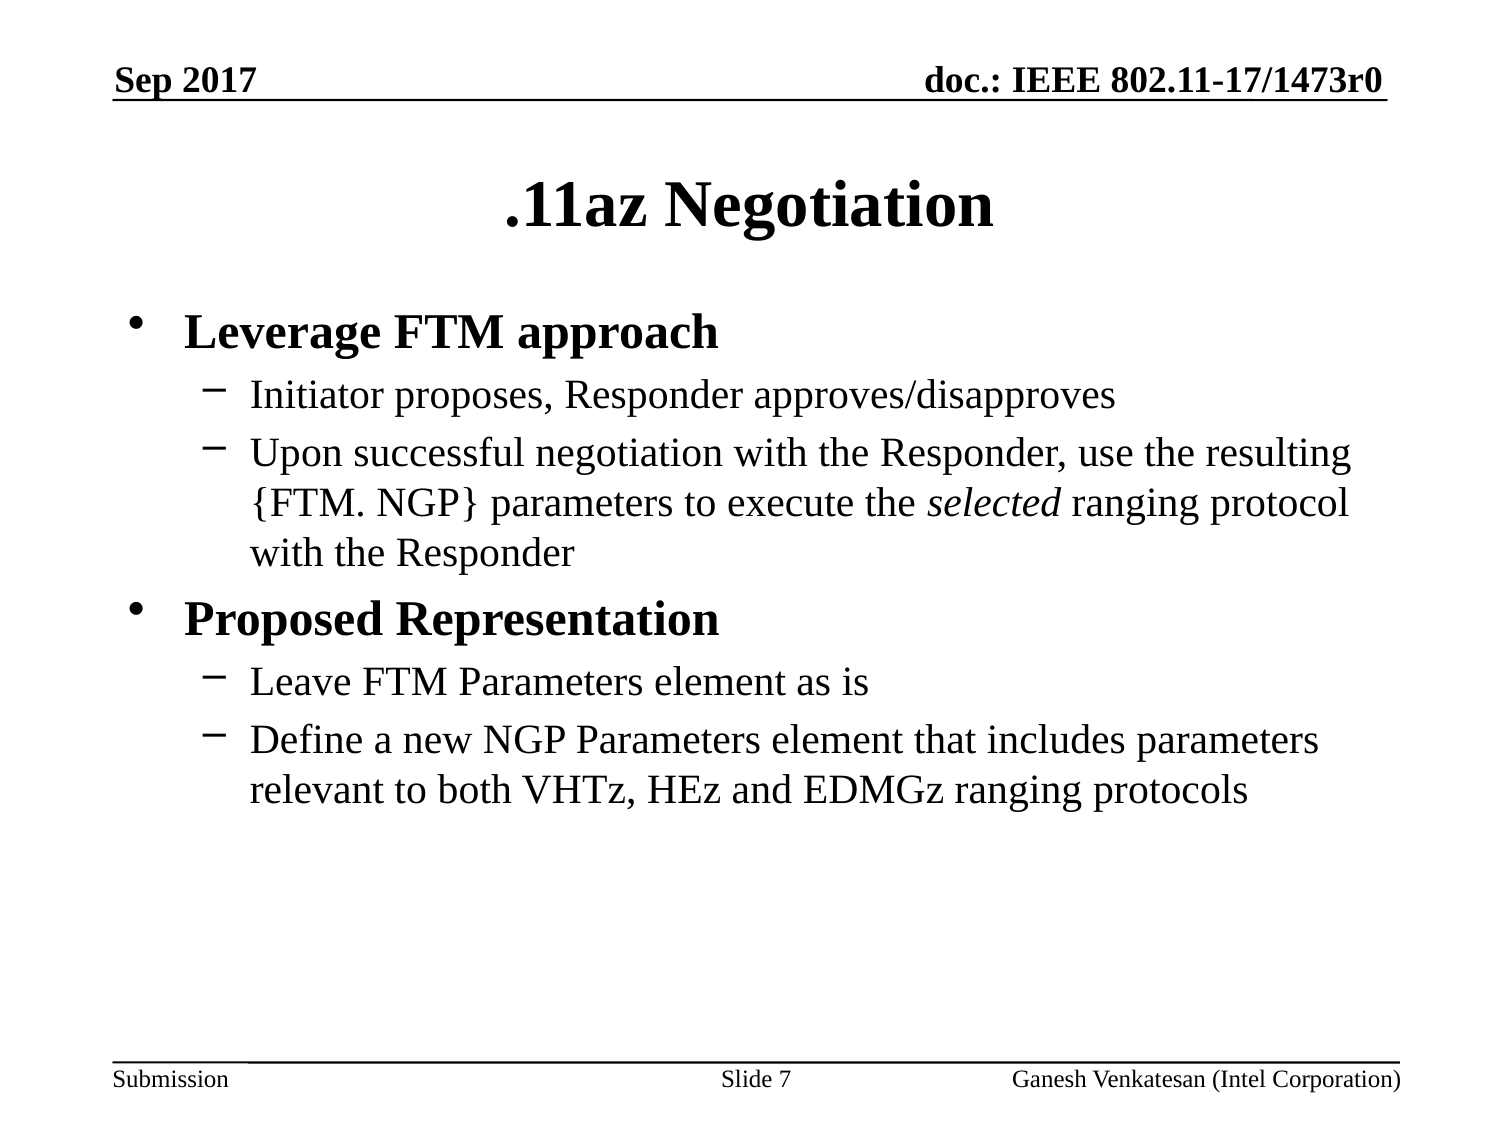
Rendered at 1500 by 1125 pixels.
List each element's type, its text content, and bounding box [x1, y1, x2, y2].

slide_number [114, 54, 259, 101]
list Leverage FTM approach Initiator proposes, Responder approves/disapproves Upon successful negotiation with the Responder, use the resulting {FTM. NGP} parameters to execute the selected ranging protocol with the Responder Proposed Representation Leave FTM Parameters element as is Define a new NGP Parameters element that includes parameters relevant to both VHTz, HEz and EDMGz ranging protocols [112, 290, 1389, 966]
slide_number Slide 7 [712, 1061, 800, 1093]
footer Ganesh Venkatesan (Intel Corporation) [1006, 1061, 1402, 1093]
title .11az Negotiation [112, 112, 1388, 288]
